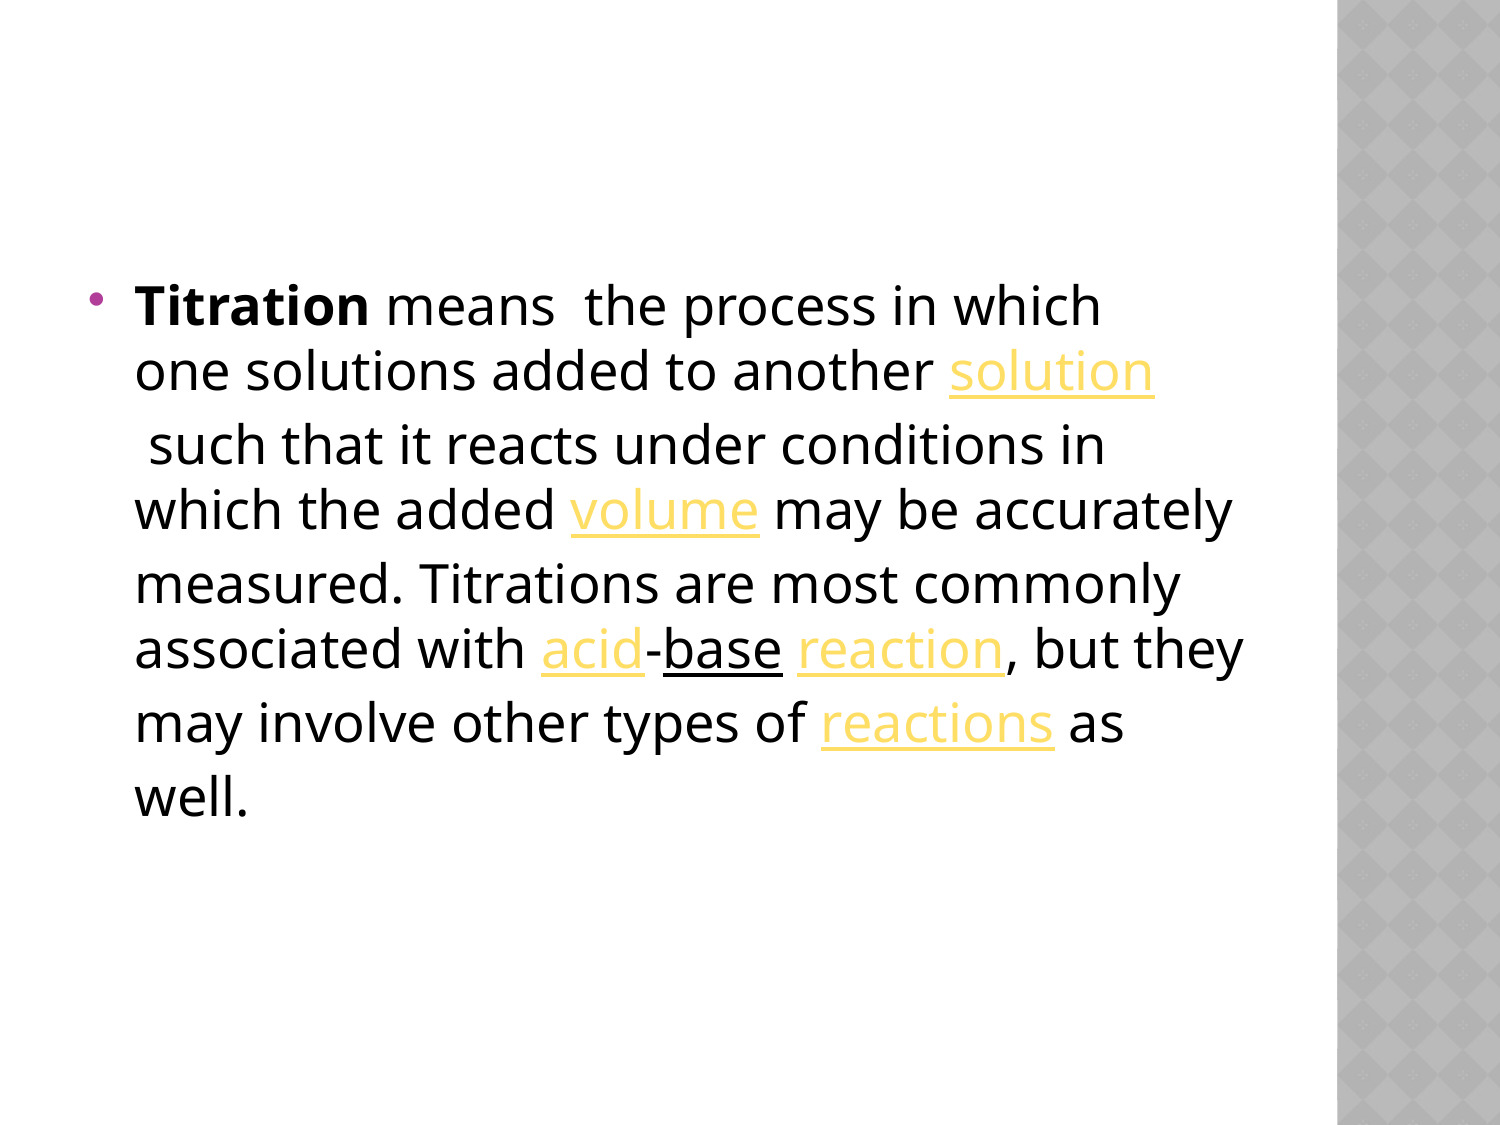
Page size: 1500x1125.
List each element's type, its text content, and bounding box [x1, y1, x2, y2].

list Titration means the process in which one solutions added to another solution such that it reacts under conditions in which the added volume may be accurately measured. Titrations are most commonly associated with acid-base reaction, but they may involve other types of reactions as well. [75, 264, 1263, 1059]
